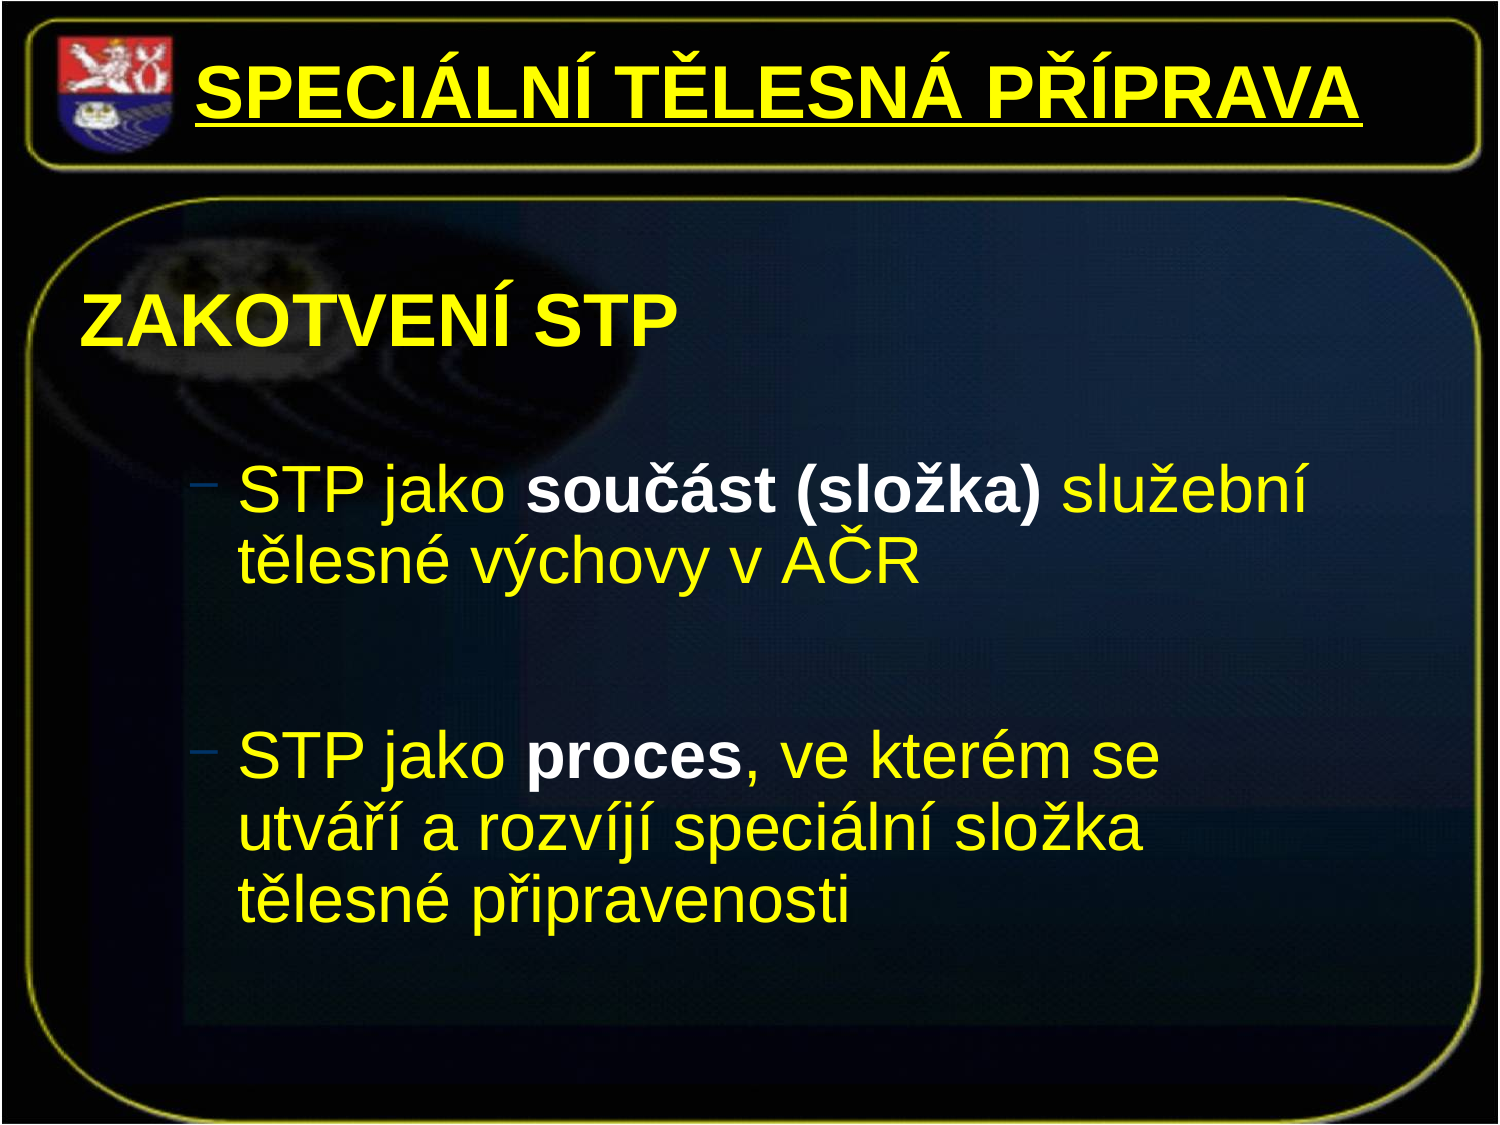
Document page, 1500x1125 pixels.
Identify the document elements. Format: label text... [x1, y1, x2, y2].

list STP jako součást (složka) služební tělesné výchovy v AČR STP jako proces, ve kterém se utváří a rozvíjí speciální složka tělesné připravenosti [100, 361, 1363, 901]
text_box SPECIÁLNÍ TĚLESNÁ PŘÍPRAVA [171, 12, 1500, 151]
title ZAKOTVENÍ STP [64, 220, 757, 370]
picture [0, 0, 1500, 1125]
